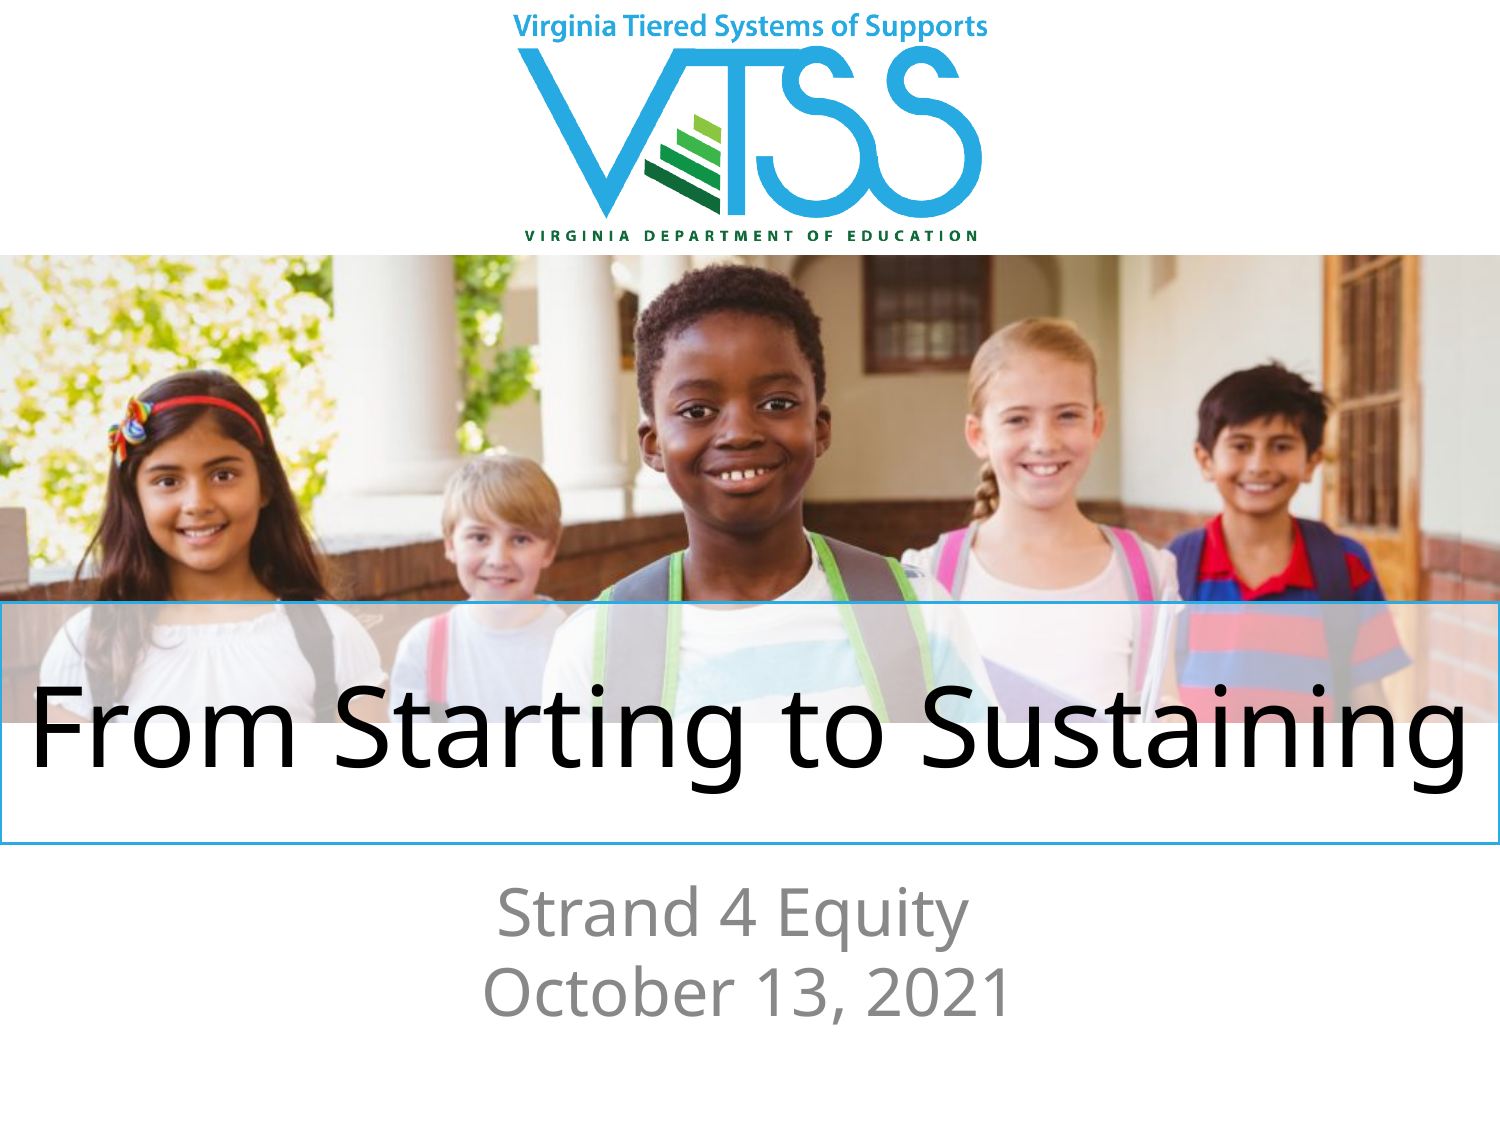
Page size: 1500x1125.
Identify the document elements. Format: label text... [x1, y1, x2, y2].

subtitle Strand 4 Equity October 13, 2021 [225, 862, 1276, 1072]
picture [513, 13, 987, 241]
picture [0, 255, 1500, 601]
title From Starting to Sustaining [0, 601, 1500, 845]
